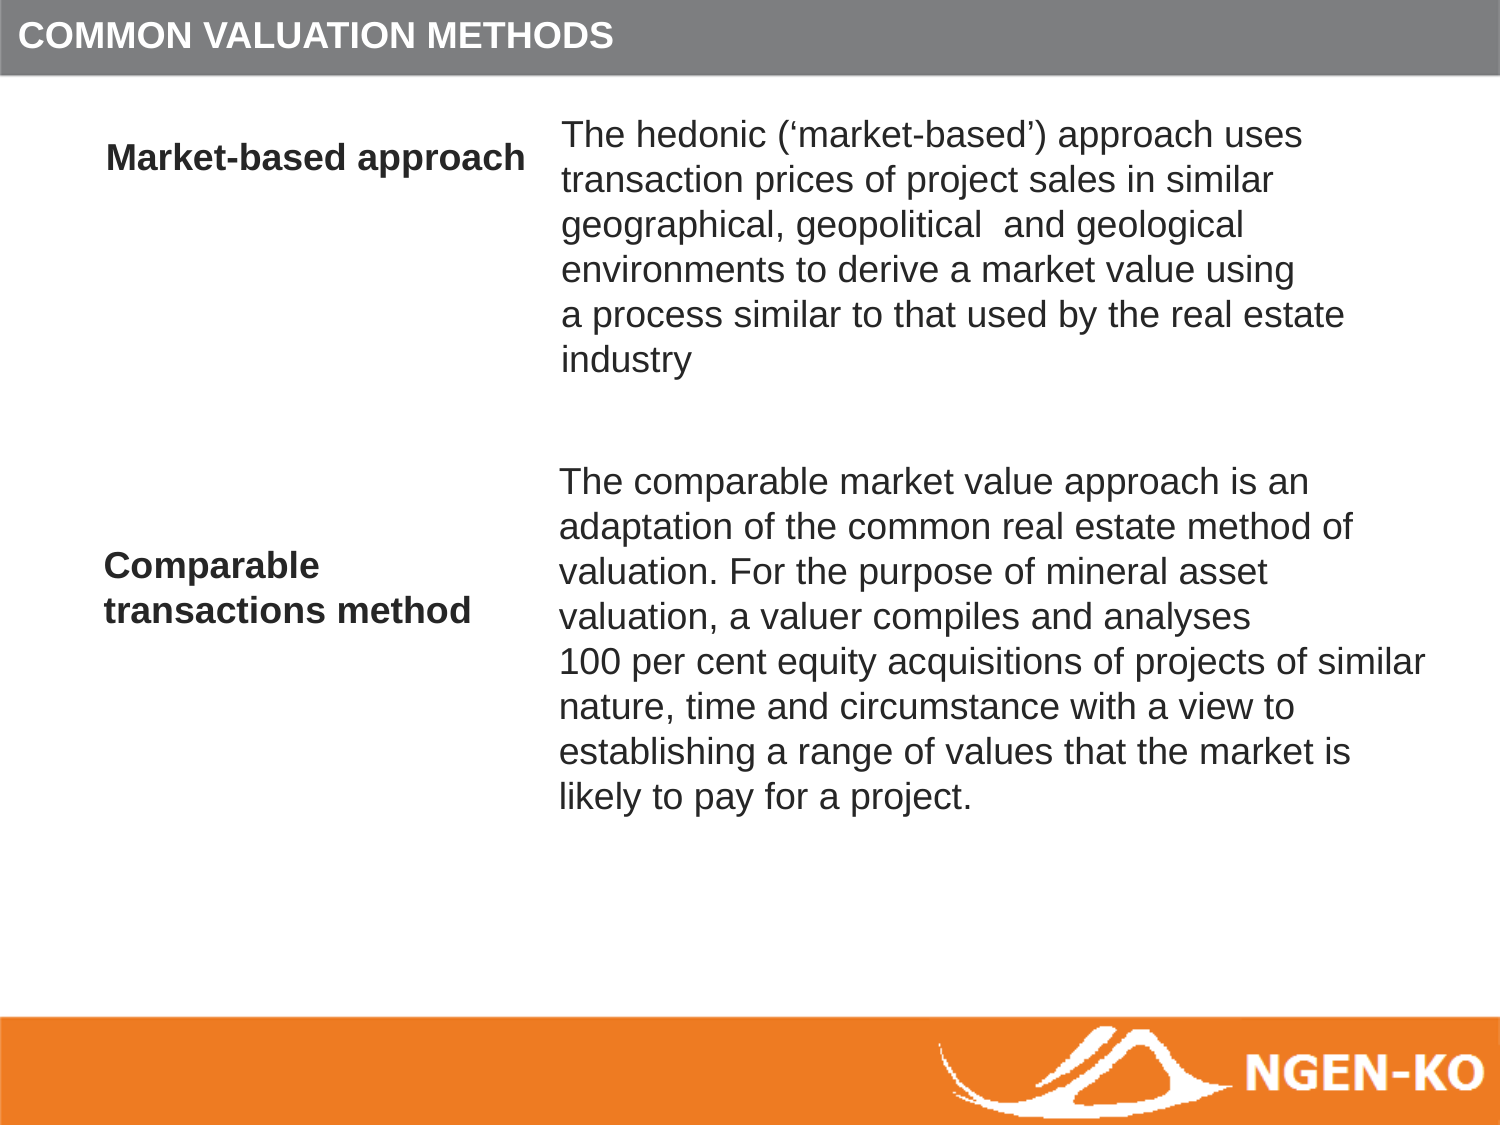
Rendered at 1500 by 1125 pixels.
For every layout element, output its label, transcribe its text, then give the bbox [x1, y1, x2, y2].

picture [0, 0, 1500, 1125]
text_box COMMON VALUATION METHODS [3, 3, 630, 64]
text_box Comparable transactions method [88, 533, 543, 639]
text_box Market-based approach [91, 125, 542, 185]
text_box The comparable market value approach is an adaptation of the common real estate method of valuation. For the purpose of mineral asset valuation, a valuer compiles and analyses 100 per cent equity acquisitions of projects of similar nature, time and circumstance with a view to establishing a range of values that the market is likely to pay for a project. [543, 449, 1449, 825]
text_box The hedonic (‘market-based’) approach uses transaction prices of project sales in similar geographical, geopolitical and geological environments to derive a market value using a process similar to that used by the real estate industry [546, 102, 1449, 387]
